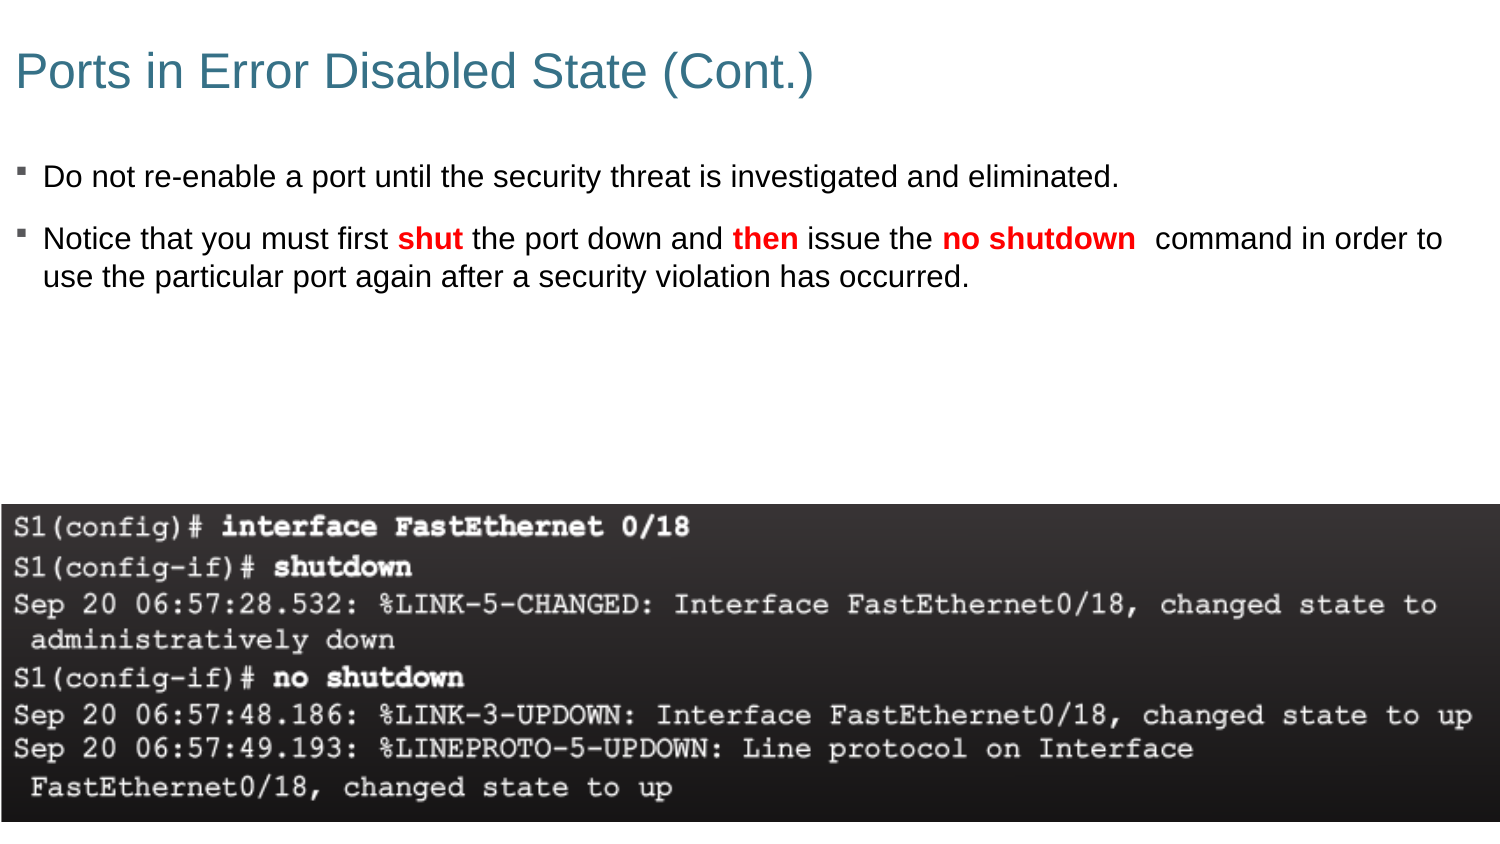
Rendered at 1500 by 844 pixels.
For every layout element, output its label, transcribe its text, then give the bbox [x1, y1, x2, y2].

picture [0, 504, 1500, 823]
title Ports in Error Disabled State (Cont.) [0, 6, 1500, 131]
text_box Do not re-enable a port until the security threat is investigated and eliminated. Notice that you must first shut the port down and then issue the no shutdown command in order to use the particular port again after a security violation has occurred. [0, 148, 1500, 503]
